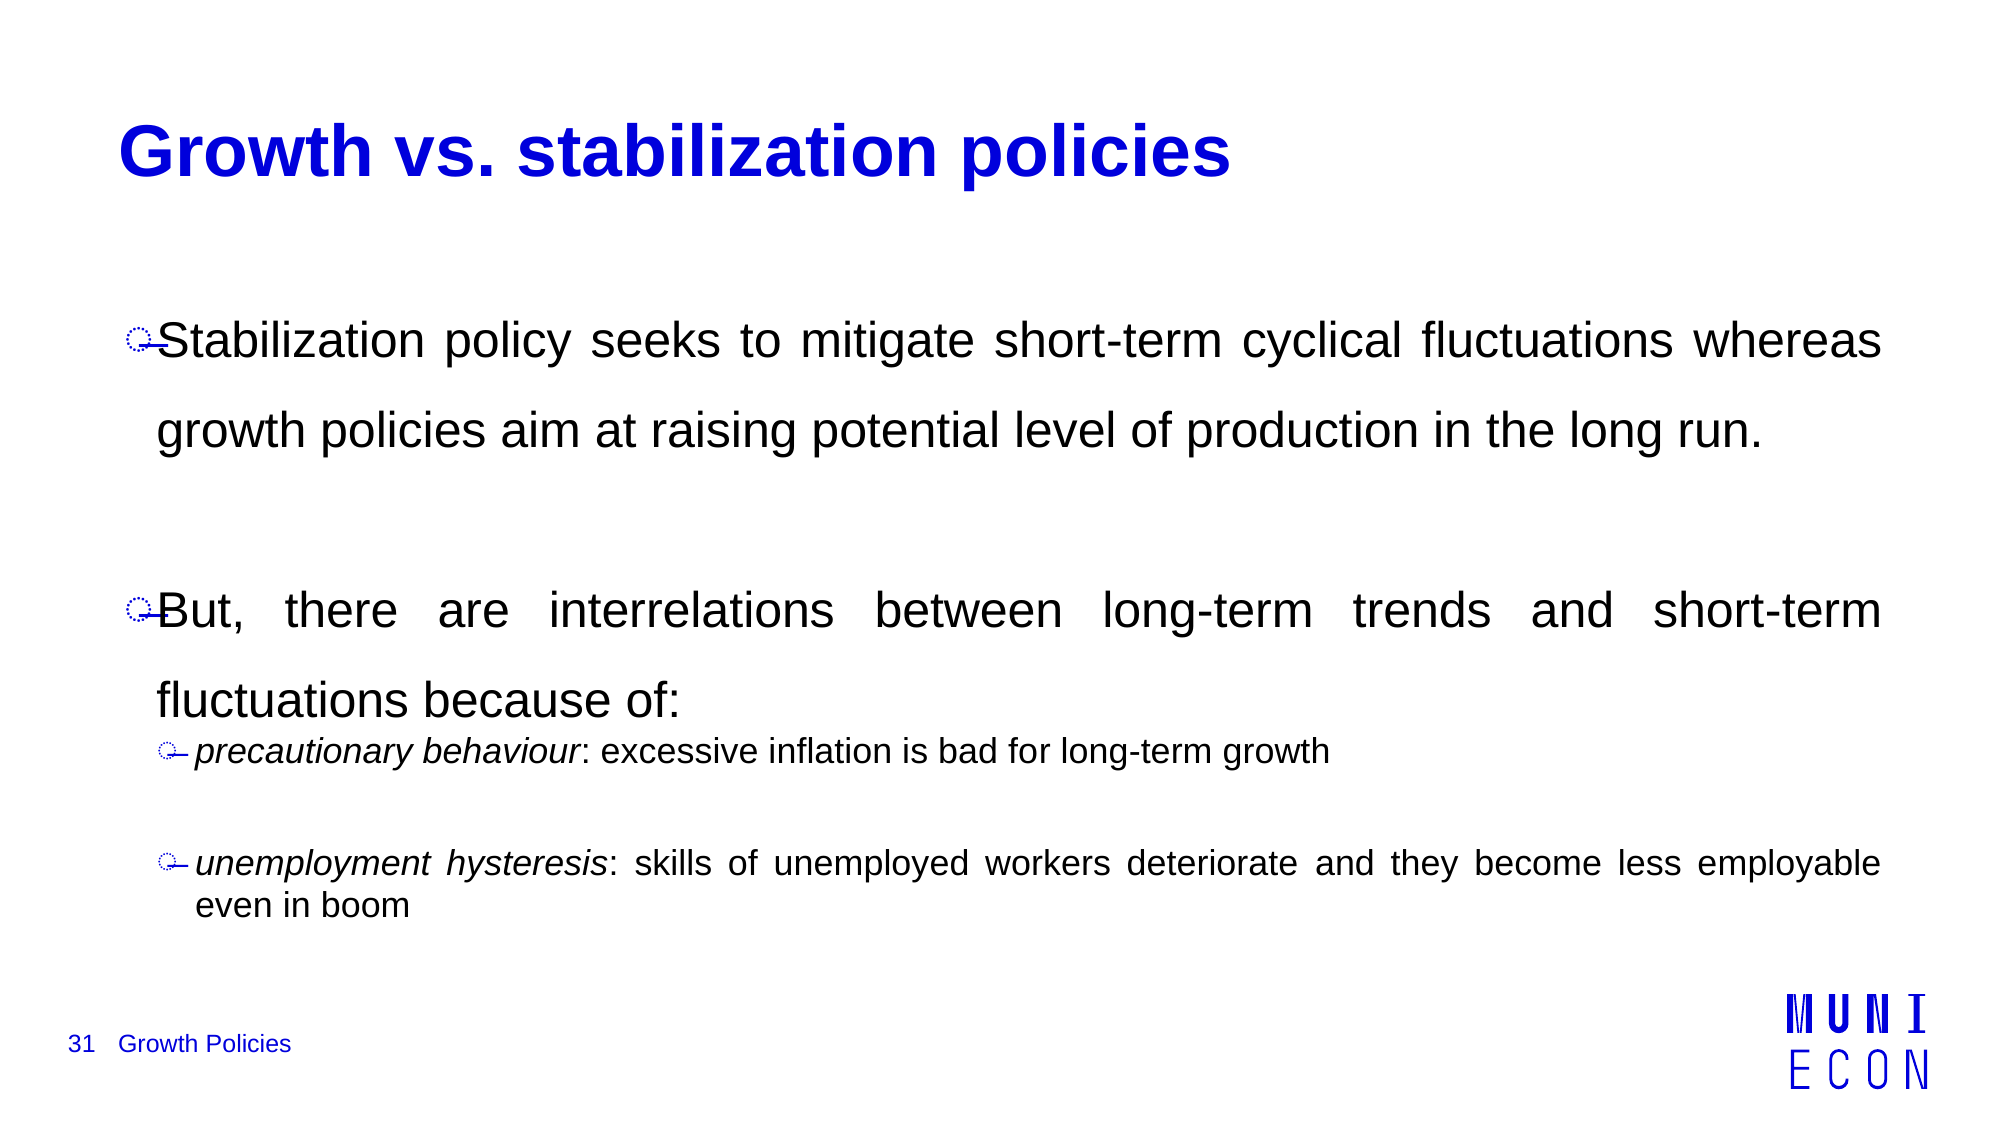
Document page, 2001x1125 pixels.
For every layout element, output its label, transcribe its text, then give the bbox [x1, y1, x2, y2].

slide_number 31 [67, 1021, 110, 1063]
title Growth vs. stabilization policies [118, 118, 1883, 193]
list Stabilization policy seeks to mitigate short-term cyclical fluctuations whereas growth policies aim at raising potential level of production in the long run. But, there are interrelations between long-term trends and short-term fluctuations because of: precautionary behaviour: excessive inflation is bad for long-term growth unemployment hysteresis: skills of unemployed workers deteriorate and they become less employable even in boom [118, 277, 1883, 988]
footer Growth Policies [118, 1021, 1418, 1063]
